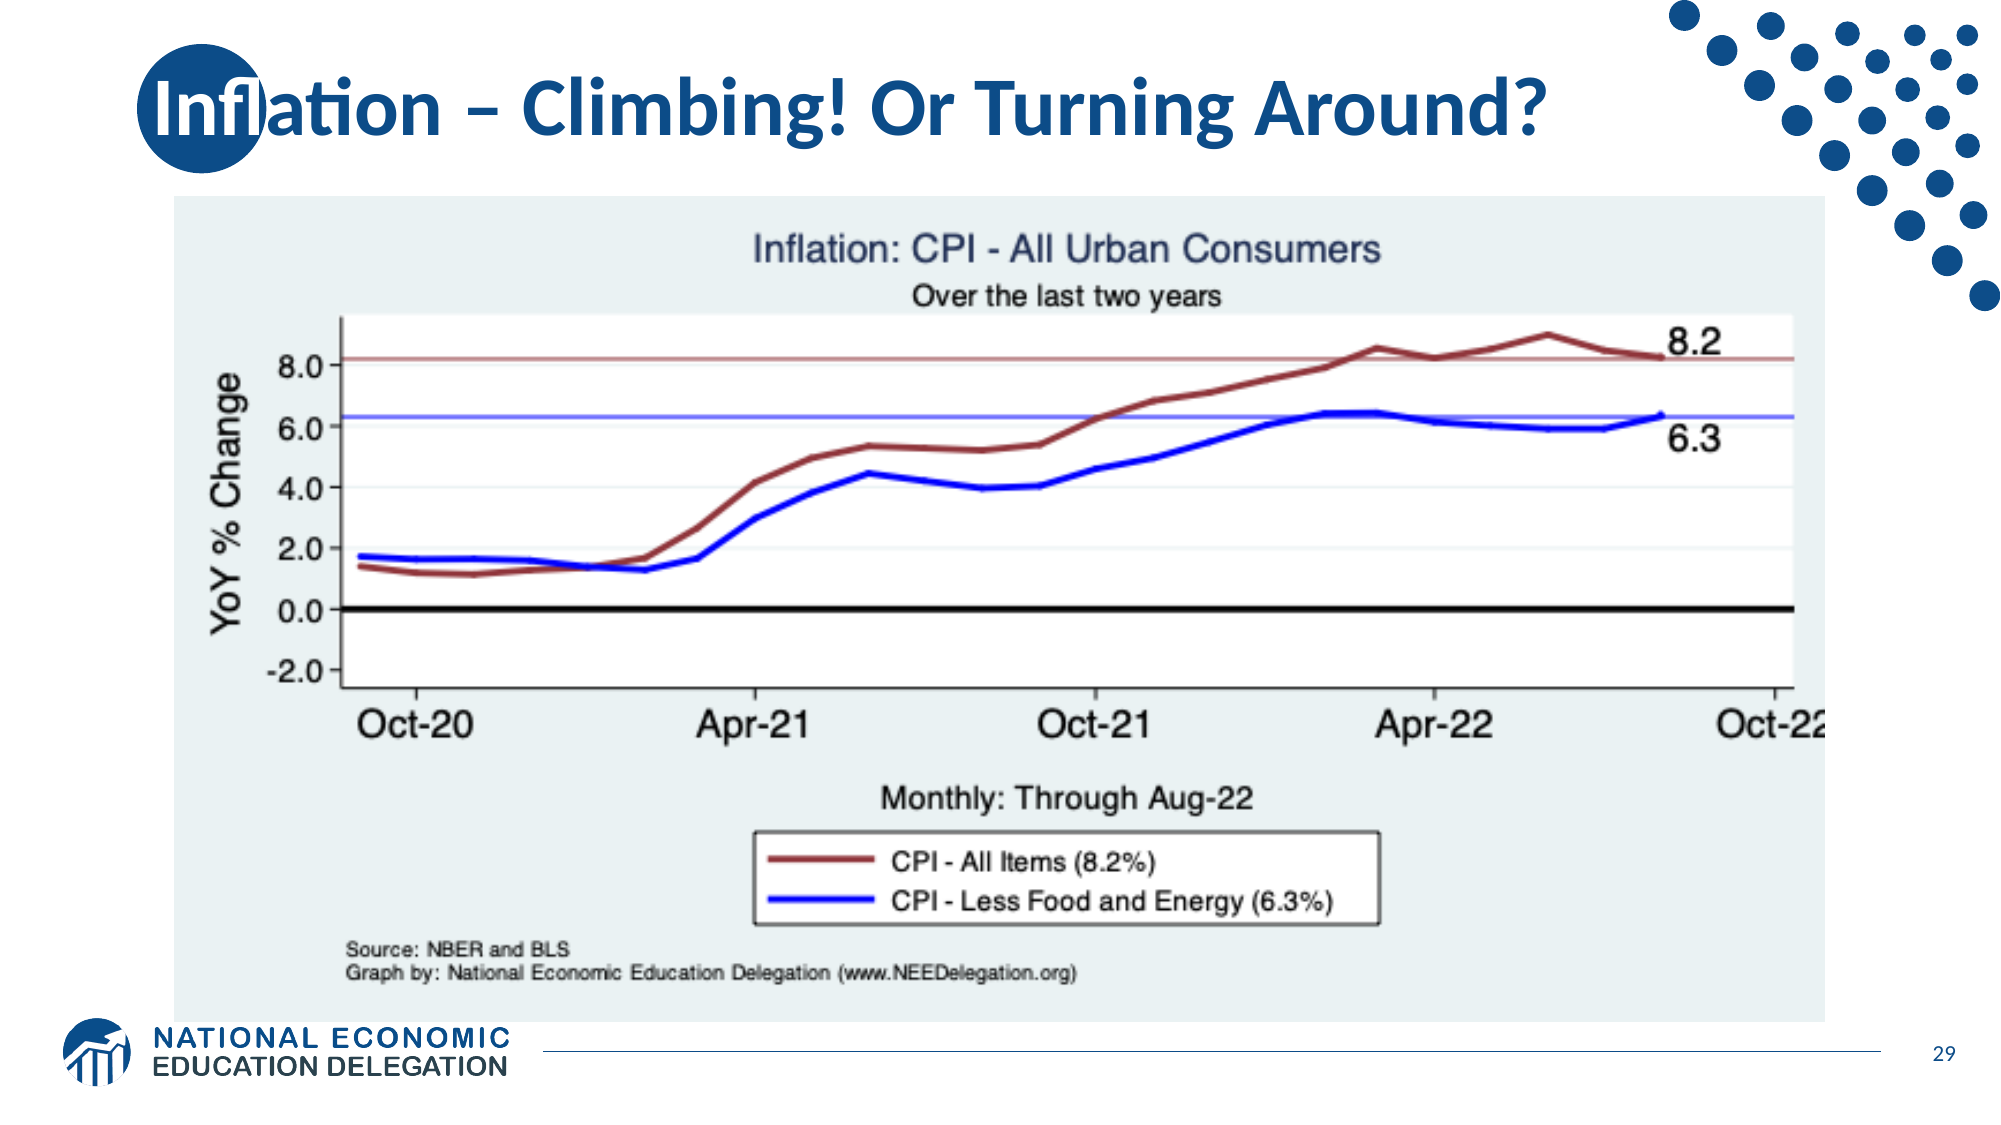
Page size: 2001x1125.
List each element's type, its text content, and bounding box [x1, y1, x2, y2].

title Inflation – Climbing! Or Turning Around? [137, 0, 1863, 218]
picture [55, 196, 1825, 1091]
slide_number 29 [1521, 1022, 1972, 1082]
